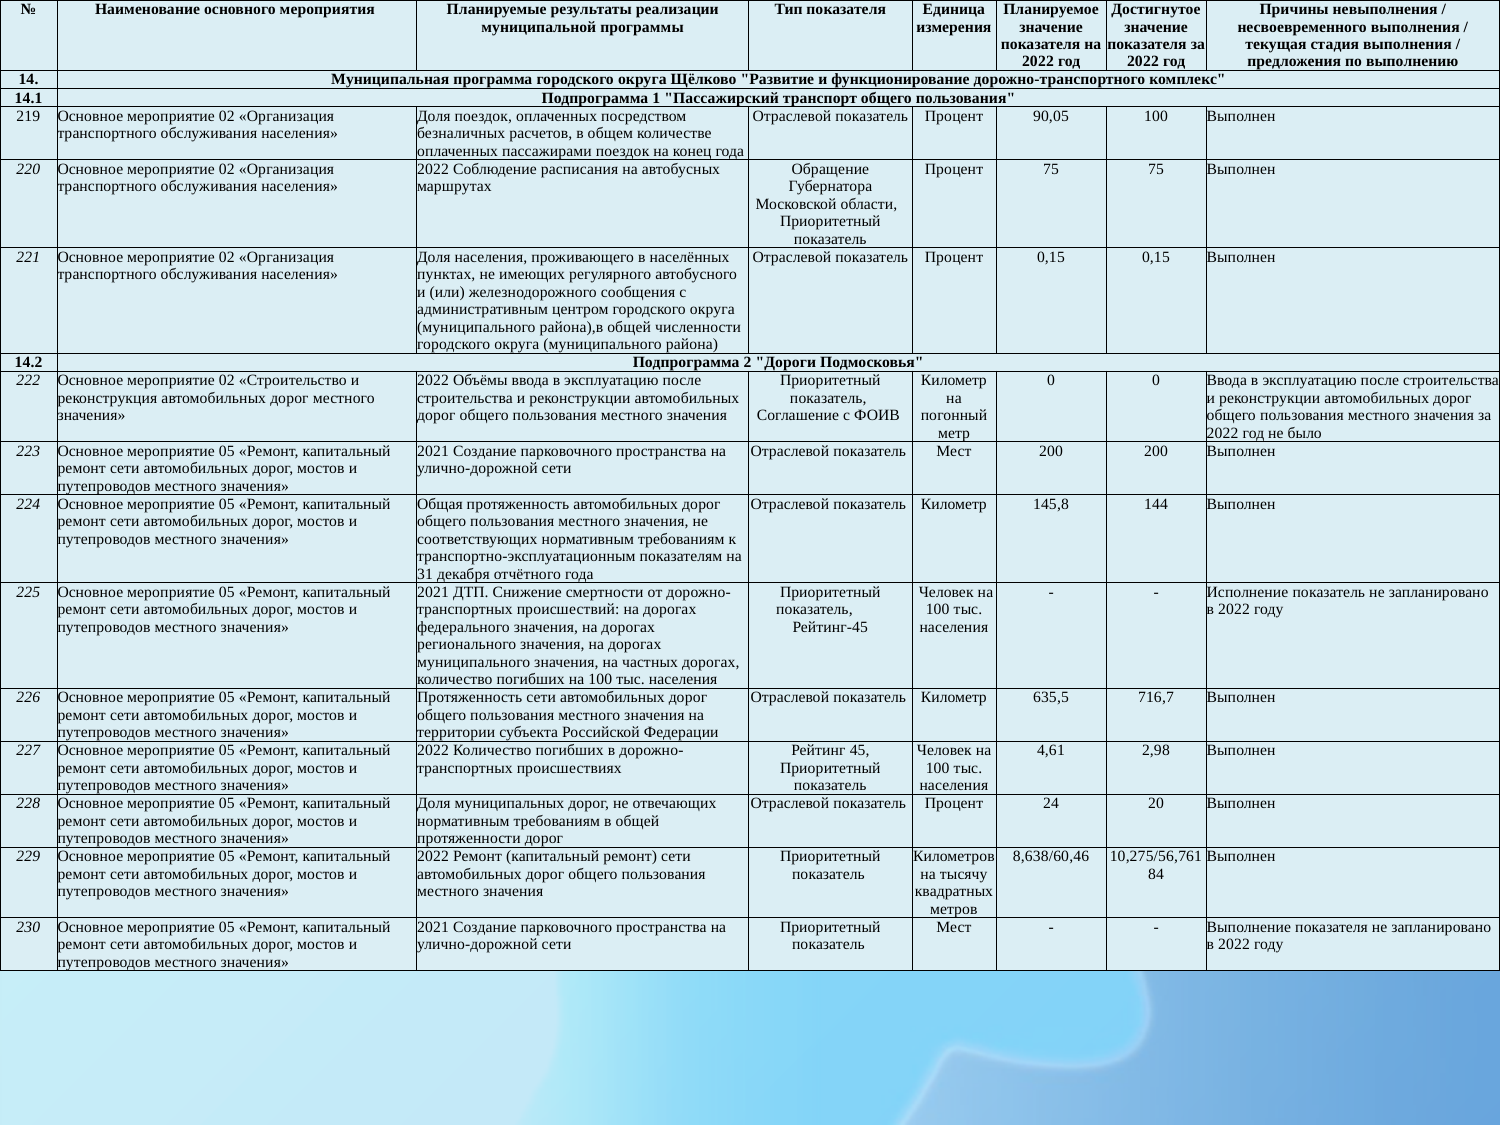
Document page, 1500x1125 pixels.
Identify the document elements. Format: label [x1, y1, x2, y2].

table_cell [913, 442, 996, 494]
table_cell [1207, 160, 1499, 247]
table_cell [749, 742, 912, 794]
table_cell [1, 89, 57, 106]
picture [0, 971, 1500, 1125]
table_cell [749, 689, 912, 741]
table_cell [1107, 107, 1206, 159]
table_cell [1107, 248, 1206, 353]
table_header [1207, 1, 1499, 70]
table_cell [749, 107, 912, 159]
table_cell [1, 71, 57, 88]
table_cell [997, 442, 1106, 494]
table_cell [58, 160, 416, 247]
table_cell [417, 795, 748, 847]
table_cell [58, 89, 1499, 106]
table_cell [1, 160, 57, 247]
table_header [417, 1, 748, 70]
table_cell [58, 795, 416, 847]
table_cell [417, 583, 748, 688]
table_cell [913, 848, 996, 917]
table_cell [1, 107, 57, 159]
table_cell [58, 495, 416, 582]
table_cell [749, 848, 912, 917]
table_cell [749, 918, 912, 970]
table_cell [913, 918, 996, 970]
table_cell [1207, 248, 1499, 353]
table_cell [913, 689, 996, 741]
table_cell [1107, 795, 1206, 847]
table_cell [913, 742, 996, 794]
table_cell [417, 918, 748, 970]
table_cell [749, 442, 912, 494]
table_cell [749, 372, 912, 441]
table_cell [913, 495, 996, 582]
table_cell [1, 848, 57, 917]
table_cell [1107, 742, 1206, 794]
table_cell [1107, 583, 1206, 688]
table_cell [58, 848, 416, 917]
table_cell [997, 160, 1106, 247]
table_cell [997, 495, 1106, 582]
table_header [58, 1, 416, 70]
table_cell [58, 918, 416, 970]
table_cell [1207, 107, 1499, 159]
table_cell [749, 795, 912, 847]
table_cell [997, 107, 1106, 159]
table_cell [1207, 689, 1499, 741]
table_cell [1, 442, 57, 494]
table_cell [1, 248, 57, 353]
table_cell [417, 248, 748, 353]
table_cell [58, 742, 416, 794]
table_cell [997, 795, 1106, 847]
table_cell [1107, 372, 1206, 441]
table_cell [913, 795, 996, 847]
table_cell [1207, 848, 1499, 917]
table_cell [997, 248, 1106, 353]
table_header [1107, 1, 1206, 70]
table_cell [417, 689, 748, 741]
table_cell [1207, 742, 1499, 794]
table_cell [913, 248, 996, 353]
table_cell [58, 583, 416, 688]
table_cell [1, 918, 57, 970]
table_cell [417, 495, 748, 582]
table_cell [1207, 918, 1499, 970]
table_cell [997, 742, 1106, 794]
table_cell [58, 71, 1499, 88]
table_cell [58, 442, 416, 494]
table_cell [1, 372, 57, 441]
table_cell [1, 689, 57, 741]
table_cell [58, 354, 1499, 371]
table_cell [1, 795, 57, 847]
table_cell [997, 372, 1106, 441]
table_cell [1207, 495, 1499, 582]
table_cell [913, 372, 996, 441]
table_cell [913, 160, 996, 247]
table_cell [1207, 372, 1499, 441]
table_header [749, 1, 912, 70]
table_cell [417, 442, 748, 494]
table_cell [1, 354, 57, 371]
table_cell [1107, 689, 1206, 741]
table_cell [1107, 848, 1206, 917]
table_cell [417, 848, 748, 917]
table_cell [997, 583, 1106, 688]
table_cell [1207, 795, 1499, 847]
table_cell [997, 689, 1106, 741]
table_cell [417, 160, 748, 247]
table_cell [58, 107, 416, 159]
table_cell [417, 107, 748, 159]
table_header [1, 1, 57, 70]
table_cell [749, 248, 912, 353]
table_cell [749, 583, 912, 688]
table_cell [749, 495, 912, 582]
table_cell [749, 160, 912, 247]
table_cell [417, 742, 748, 794]
table_cell [997, 848, 1106, 917]
table_cell [58, 248, 416, 353]
table_cell [1207, 583, 1499, 688]
table_cell [1107, 495, 1206, 582]
table_cell [1107, 918, 1206, 970]
table_cell [1, 495, 57, 582]
table_cell [913, 583, 996, 688]
table_header [997, 1, 1106, 70]
table_cell [1107, 160, 1206, 247]
table_cell [58, 689, 416, 741]
table_header [913, 1, 996, 70]
table_cell [1, 742, 57, 794]
table_cell [913, 107, 996, 159]
table_cell [1107, 442, 1206, 494]
table_cell [997, 918, 1106, 970]
table_cell [58, 372, 416, 441]
table_cell [1, 583, 57, 688]
table_cell [1207, 442, 1499, 494]
table_cell [417, 372, 748, 441]
